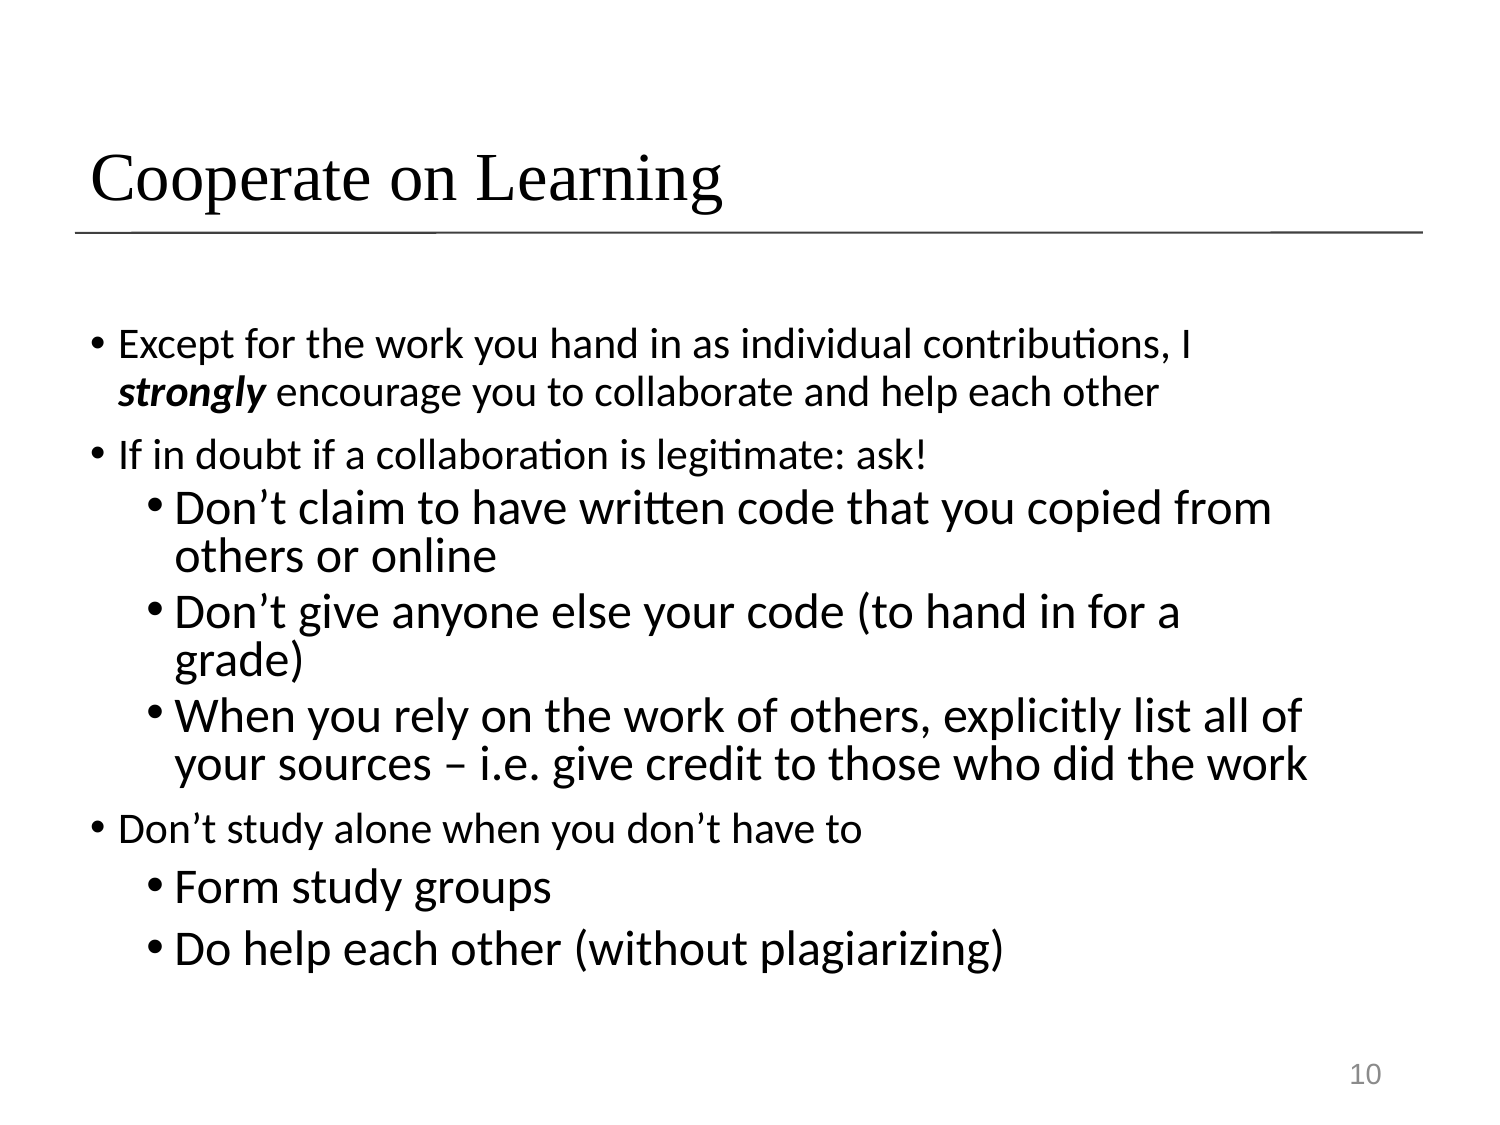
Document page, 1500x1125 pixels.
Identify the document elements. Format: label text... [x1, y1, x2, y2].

slide_number 10 [1059, 1042, 1397, 1103]
list Except for the work you hand in as individual contributions, I strongly encourage you to collaborate and help each other If in doubt if a collaboration is legitimate: ask! Don’t claim to have written code that you copied from others or online Don’t give anyone else your code (to hand in for a grade) When you rely on the work of others, explicitly list all of your sources – i.e. give credit to those who did the work Don’t study alone when you don’t have to Form study groups Do help each other (without plagiarizing) [75, 313, 1338, 1057]
title Cooperate on Learning [75, 84, 1425, 273]
